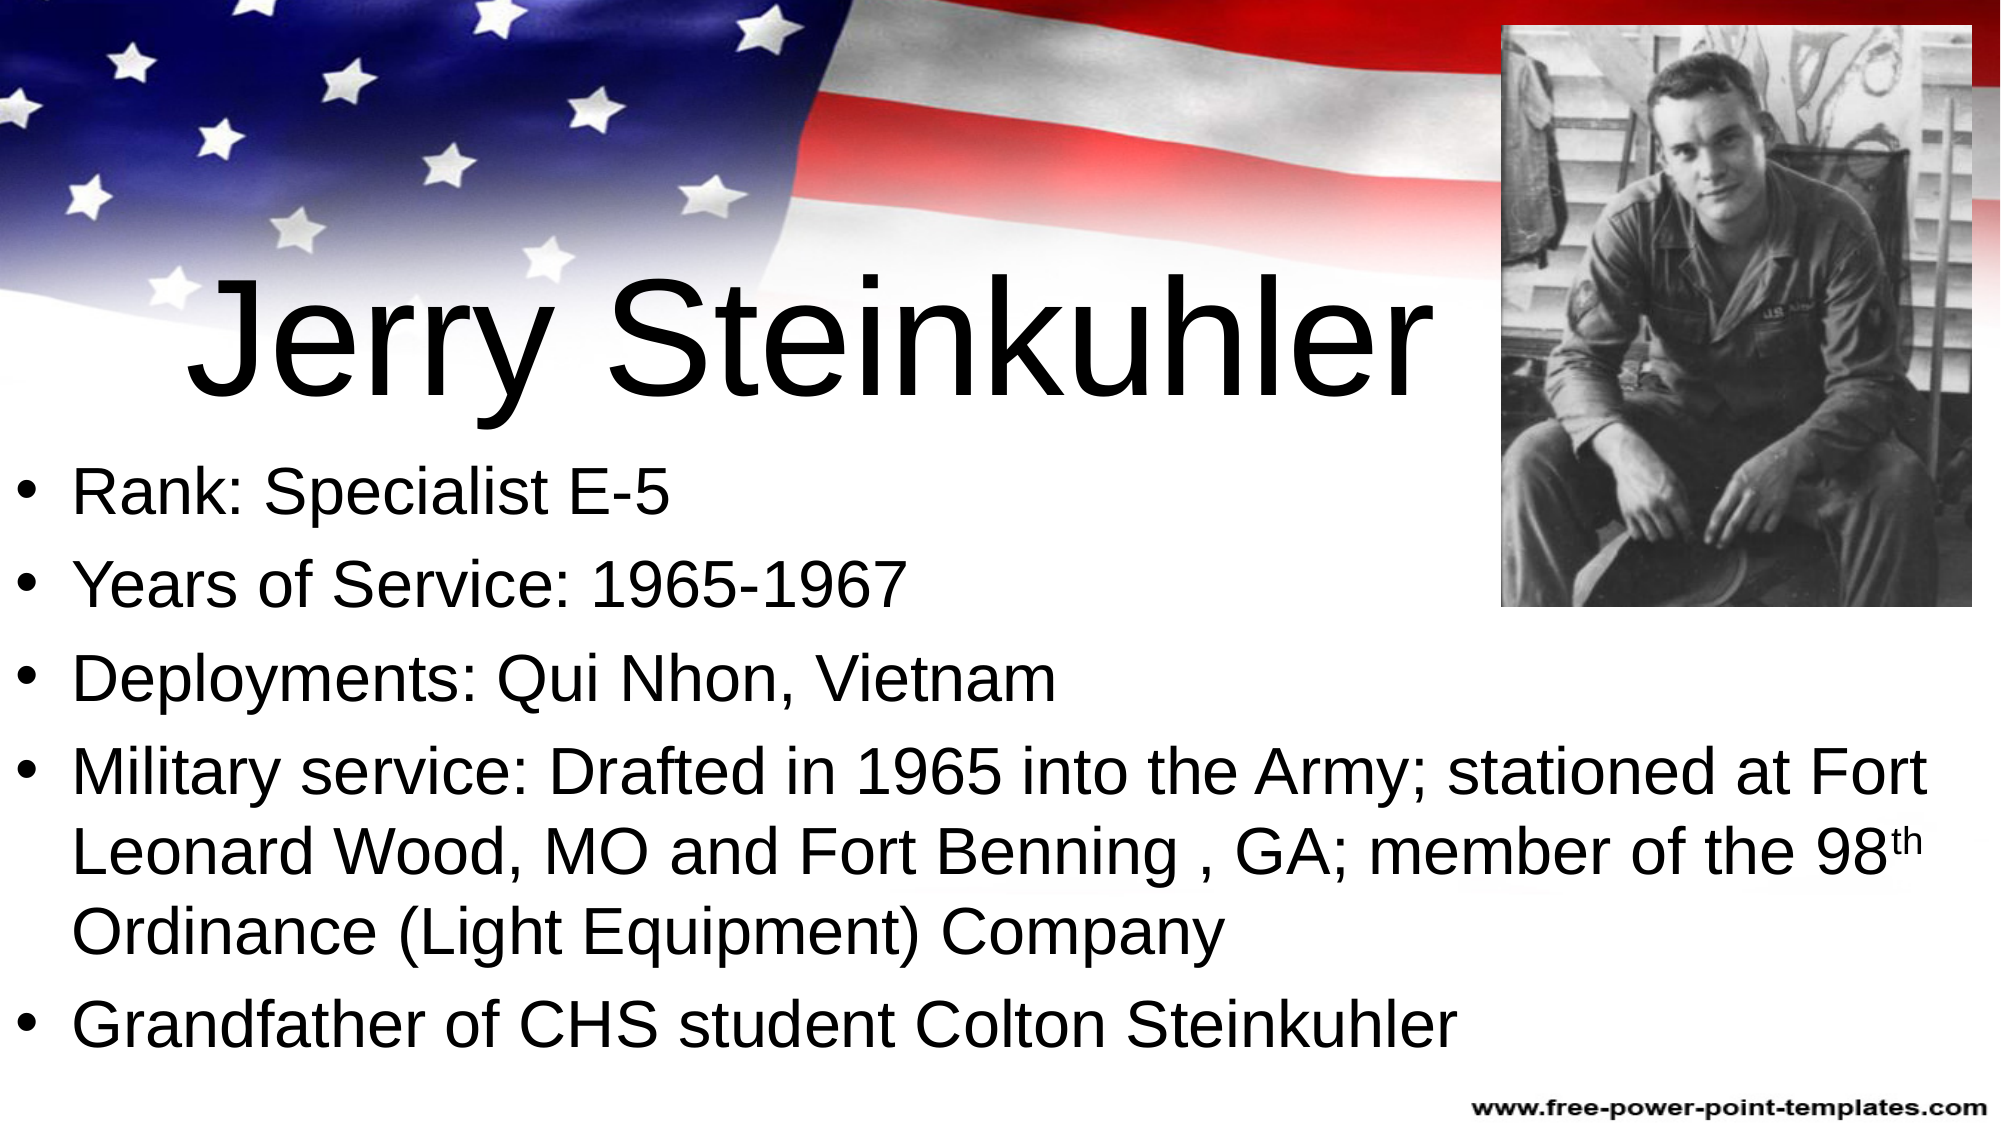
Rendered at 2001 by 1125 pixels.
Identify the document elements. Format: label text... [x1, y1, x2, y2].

picture [0, 0, 2001, 1125]
title Jerry Steinkuhler [0, 234, 1496, 423]
list Rank: Specialist E-5 Years of Service: 1965-1967 Deployments: Qui Nhon, Vietnam Military service: Drafted in 1965 into the Army; stationed at Fort Leonard Wood, MO and Fort Benning , GA; member of the 98th Ordinance (Light Equipment) Company Grandfather of CHS student Colton Steinkuhler [0, 440, 2000, 1125]
